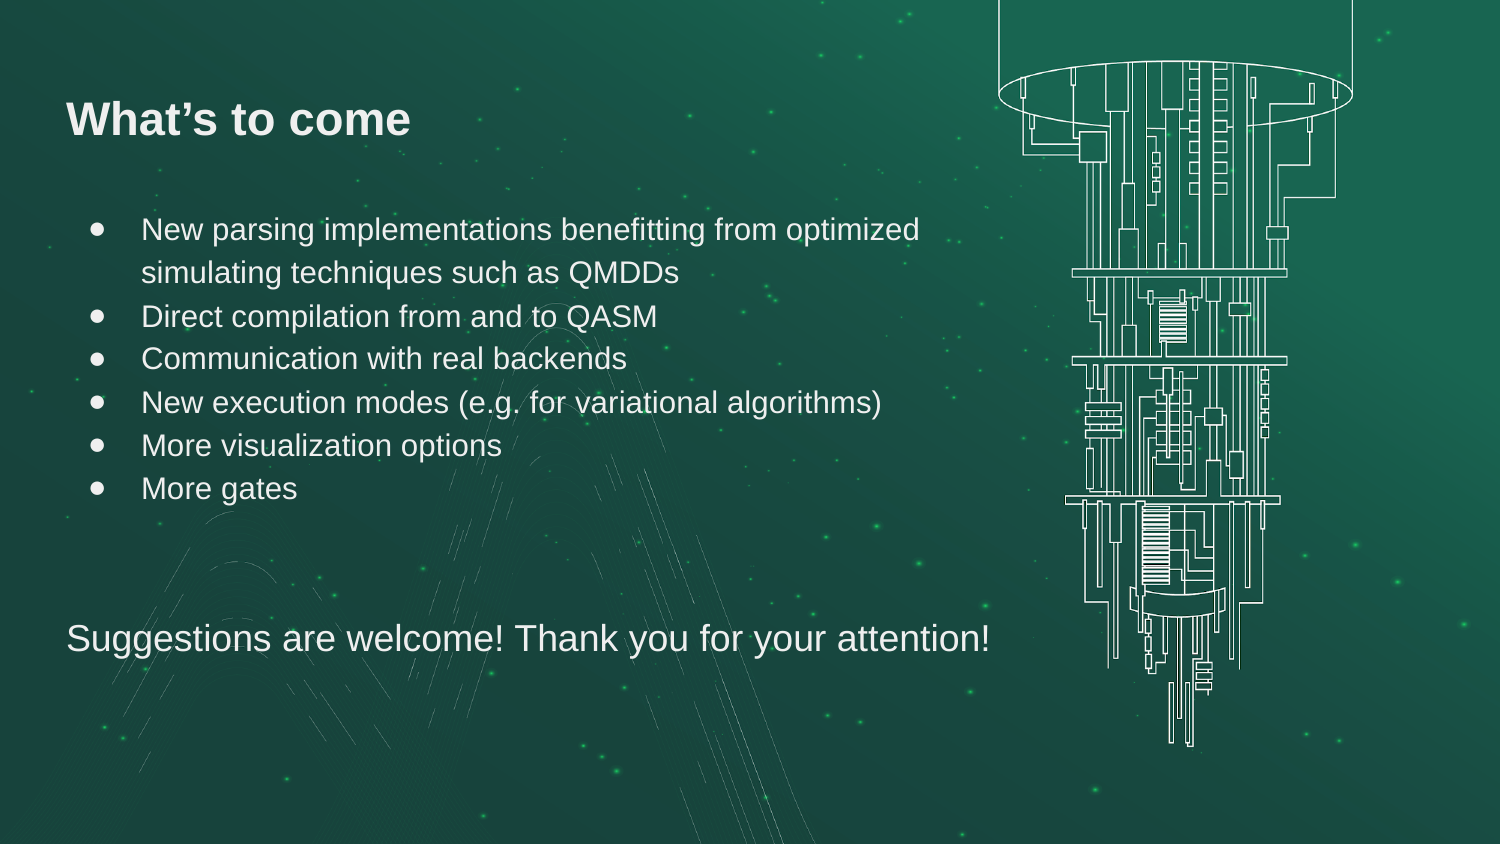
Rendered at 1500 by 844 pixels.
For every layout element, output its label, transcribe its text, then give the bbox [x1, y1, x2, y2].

picture [0, 0, 1500, 844]
list New parsing implementations benefitting from optimized simulating techniques such as QMDDs Direct compilation from and to QASM Communication with real backends New execution modes (e.g. for variational algorithms) More visualization options More gates Suggestions are welcome! Thank you for your attention! [51, 189, 1449, 802]
title What’s to come [51, 72, 1449, 167]
